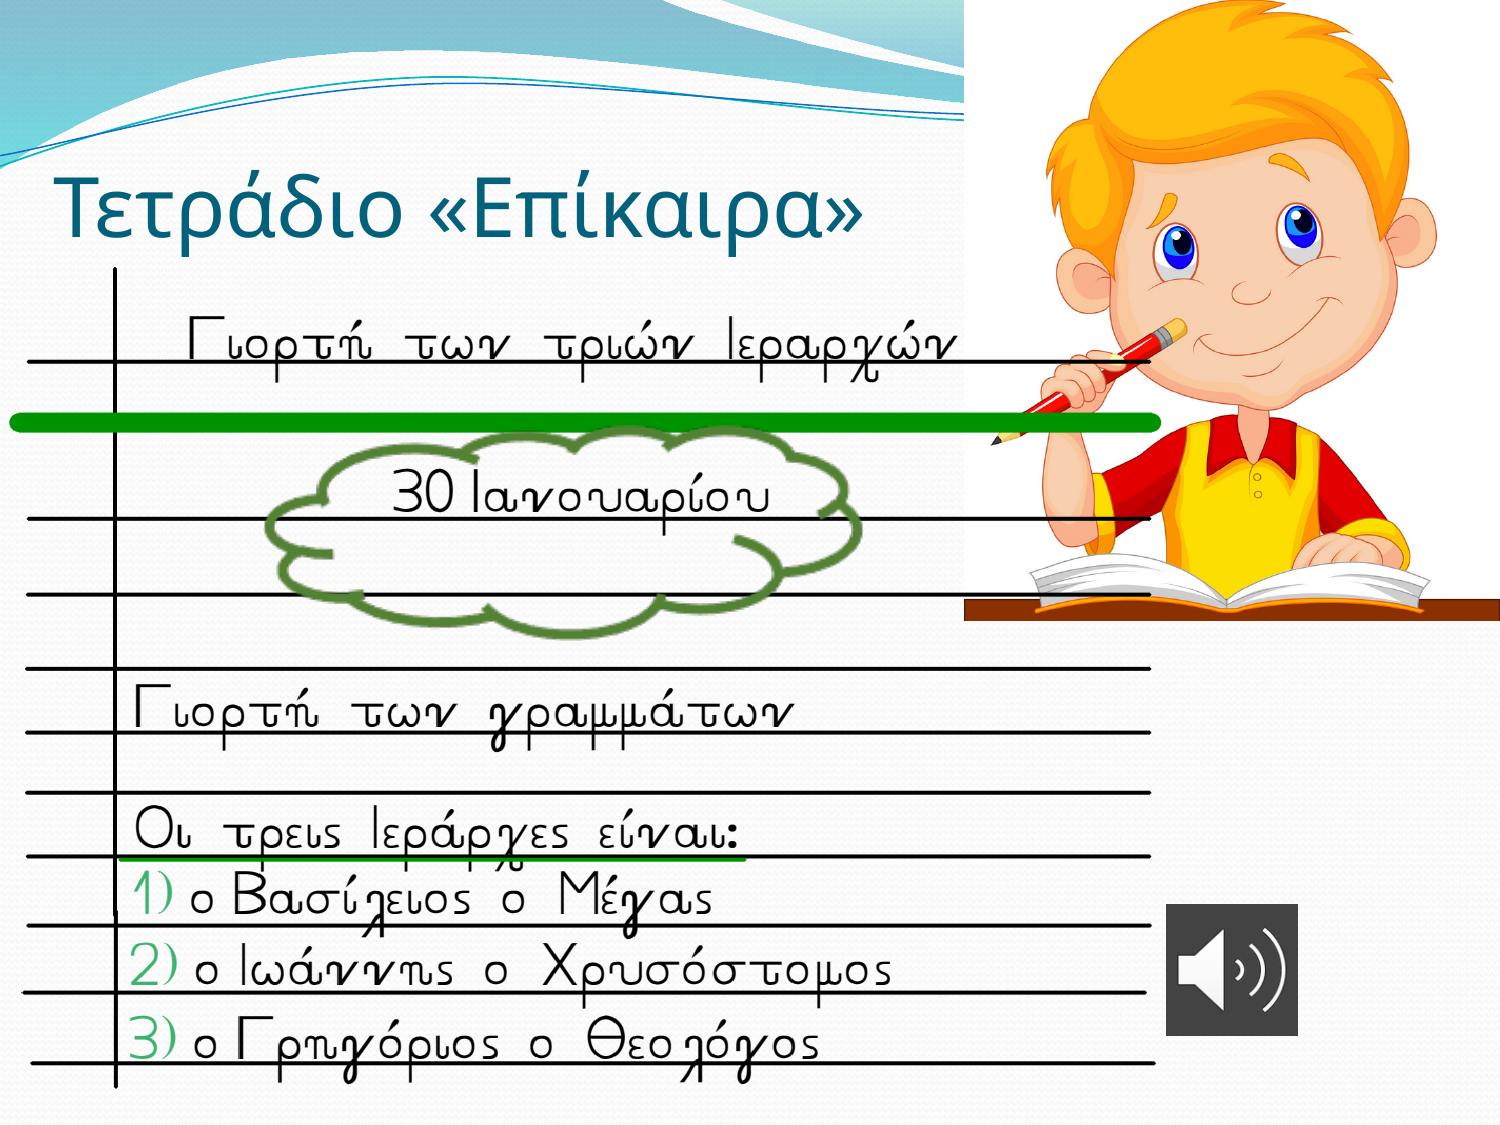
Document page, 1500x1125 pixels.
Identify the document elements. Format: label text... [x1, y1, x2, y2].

picture [190, 219, 212, 231]
title Τετράδιο «Επίκαιρα» [53, 66, 956, 219]
picture [368, 219, 392, 231]
picture [737, 219, 759, 231]
picture [0, 0, 1500, 1125]
picture [24, 146, 53, 156]
picture [238, 219, 261, 231]
picture [289, 219, 314, 231]
picture [655, 219, 678, 231]
picture [785, 219, 808, 231]
picture [40, 139, 53, 146]
